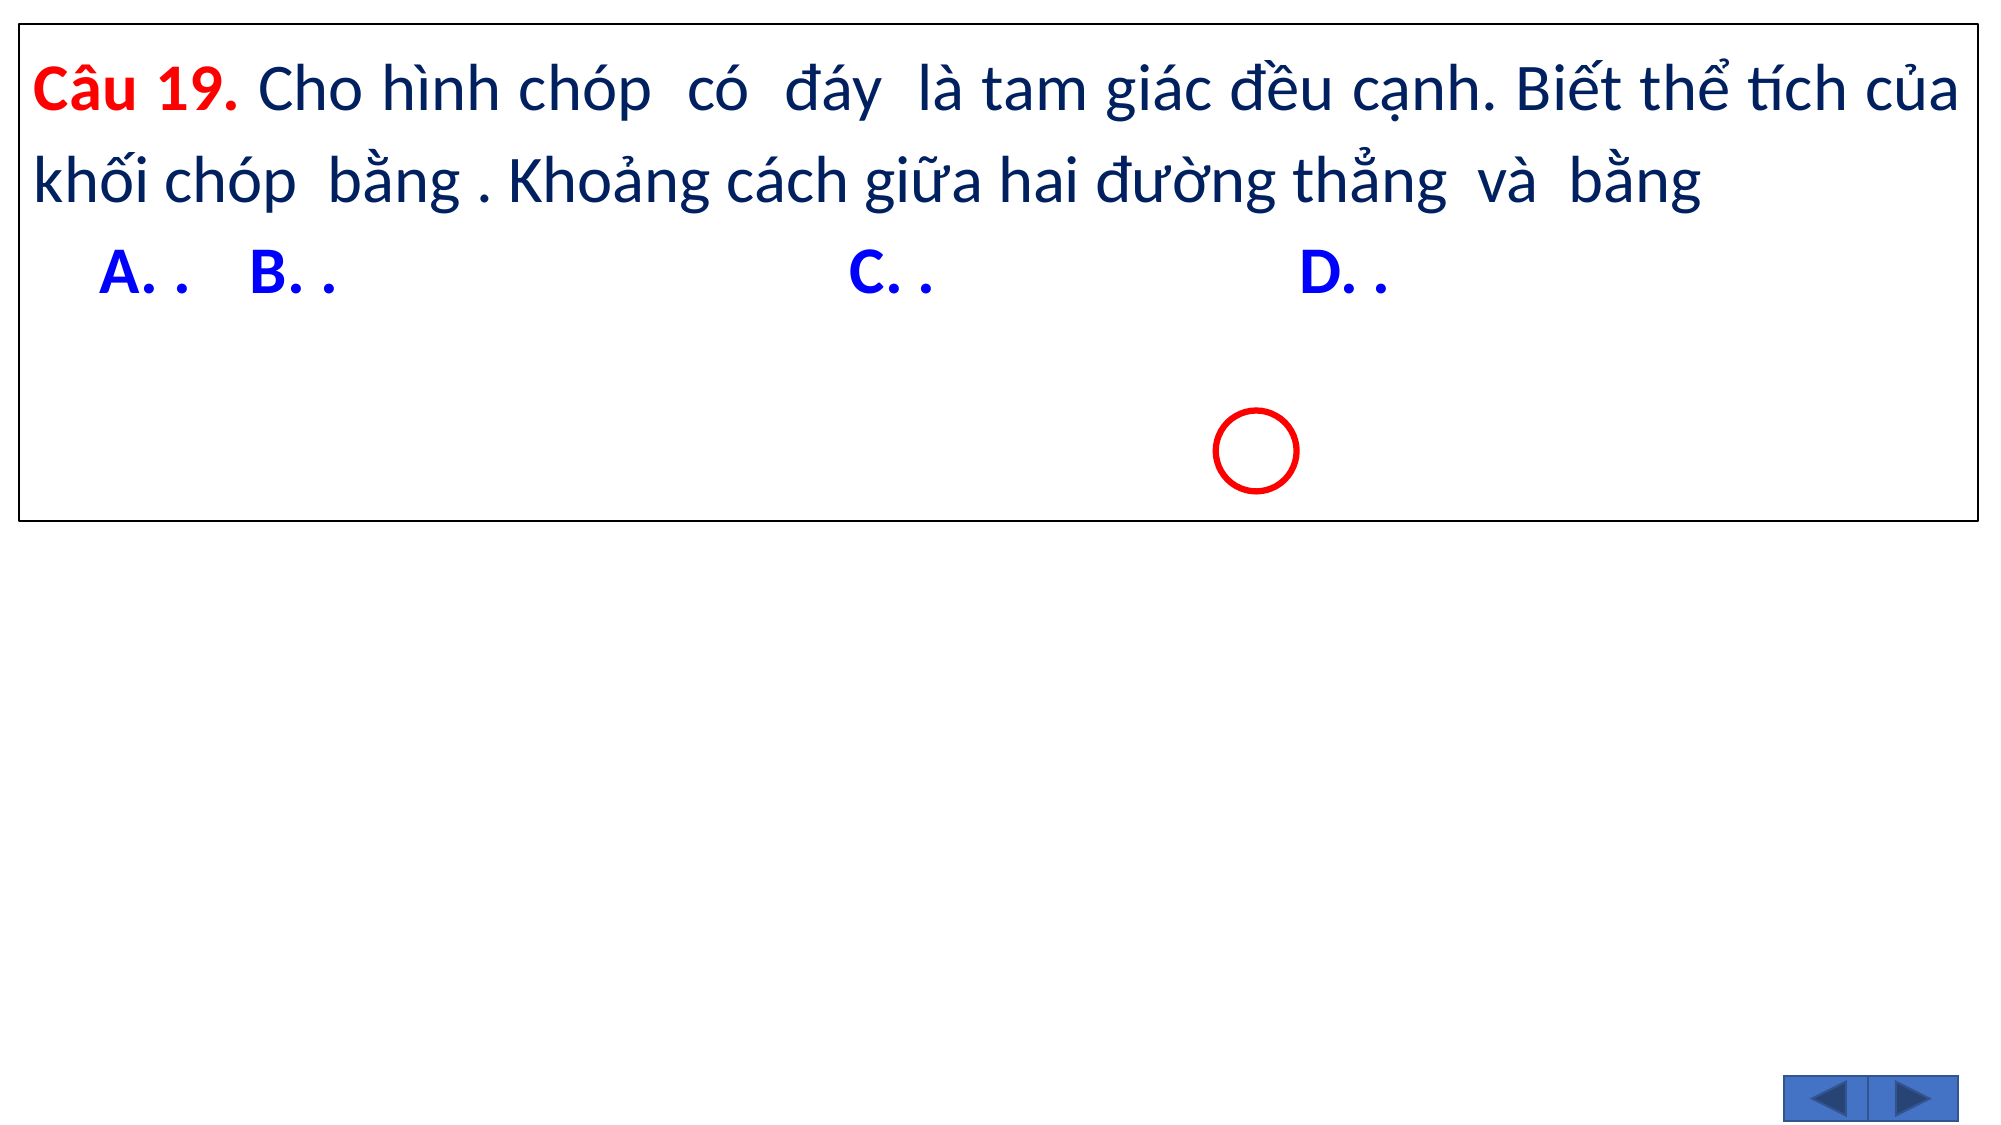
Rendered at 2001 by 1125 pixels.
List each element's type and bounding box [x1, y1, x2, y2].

text_box [1783, 1075, 1867, 1122]
text_box [1214, 409, 1298, 493]
text_box [1867, 1075, 1959, 1122]
